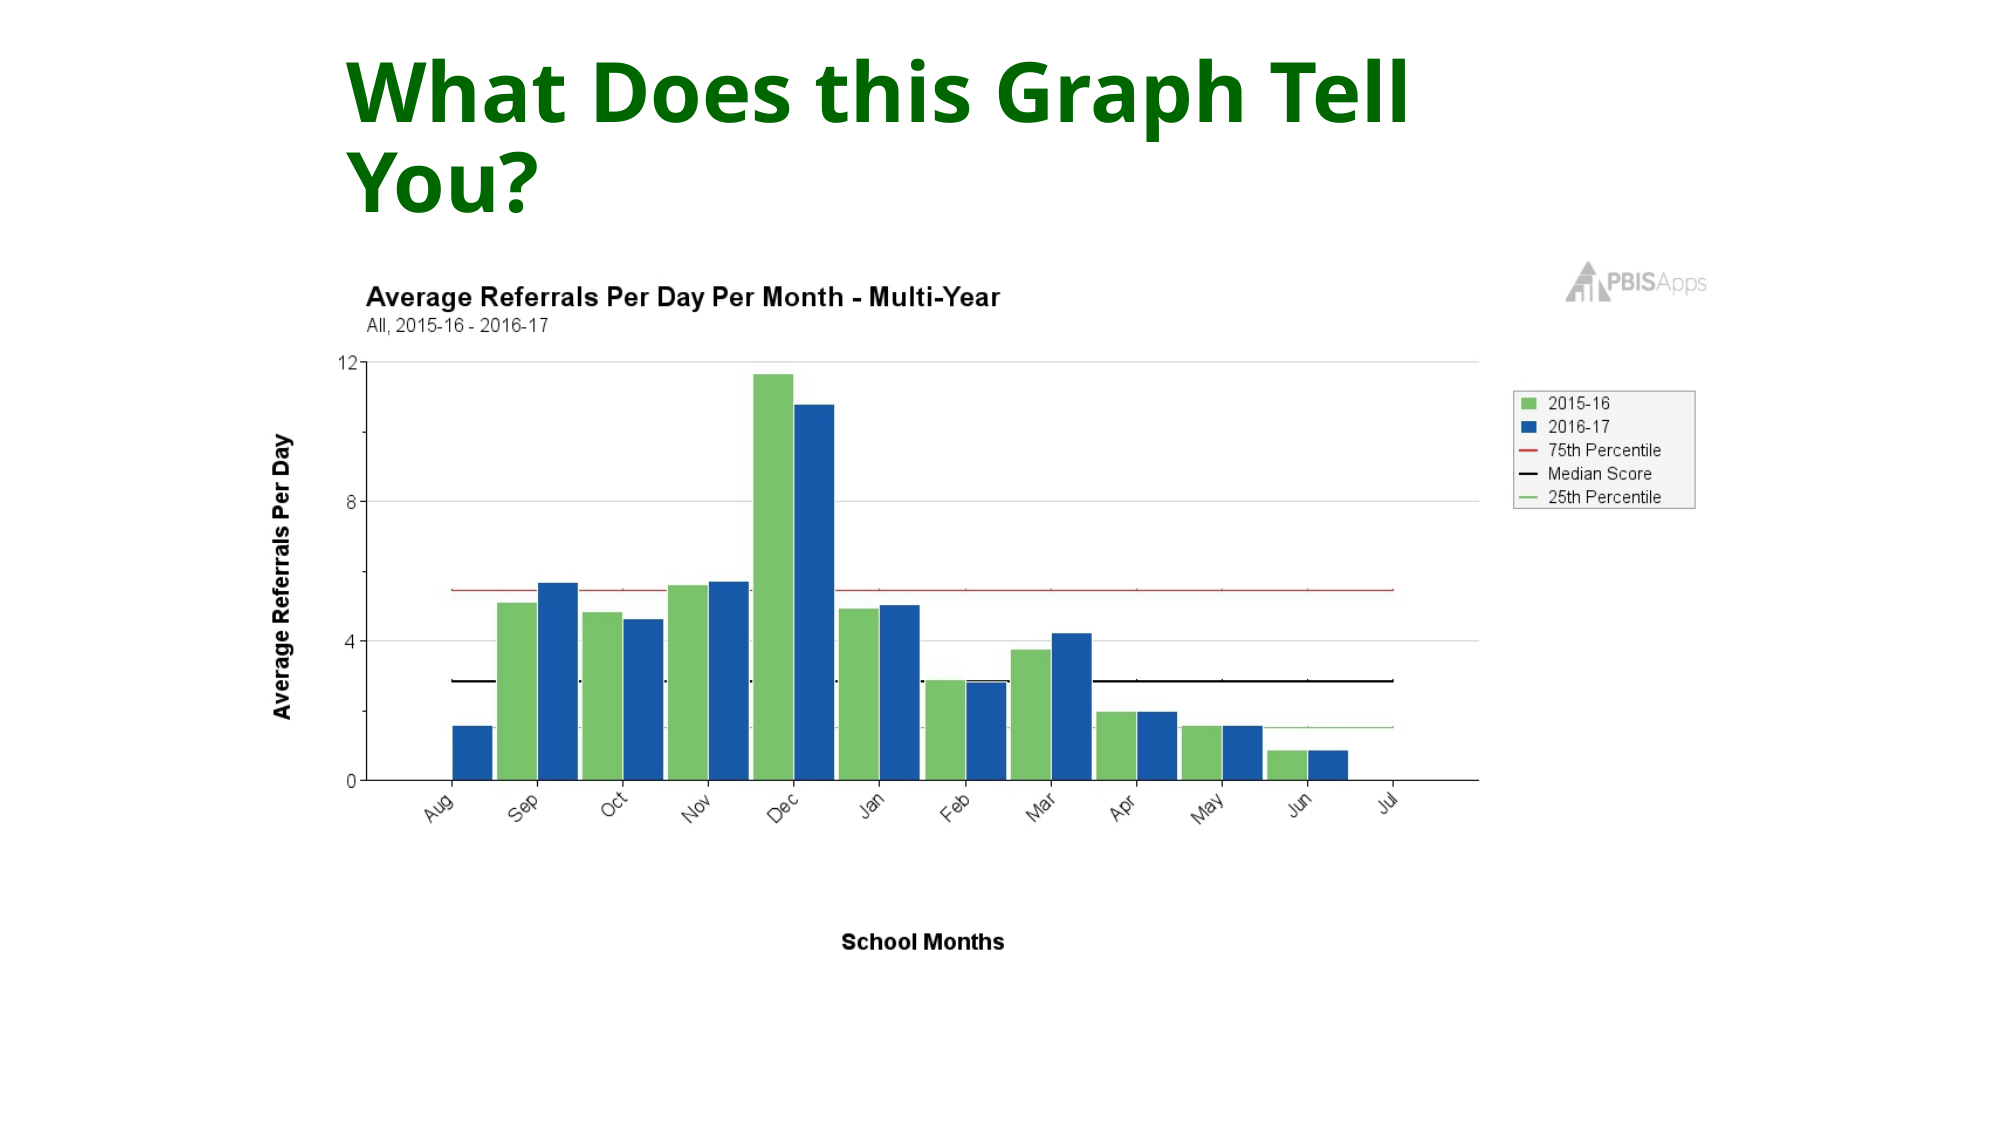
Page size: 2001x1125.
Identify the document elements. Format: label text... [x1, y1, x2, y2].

picture [249, 250, 1718, 985]
title What Does this Graph Tell You? [331, 46, 1575, 235]
